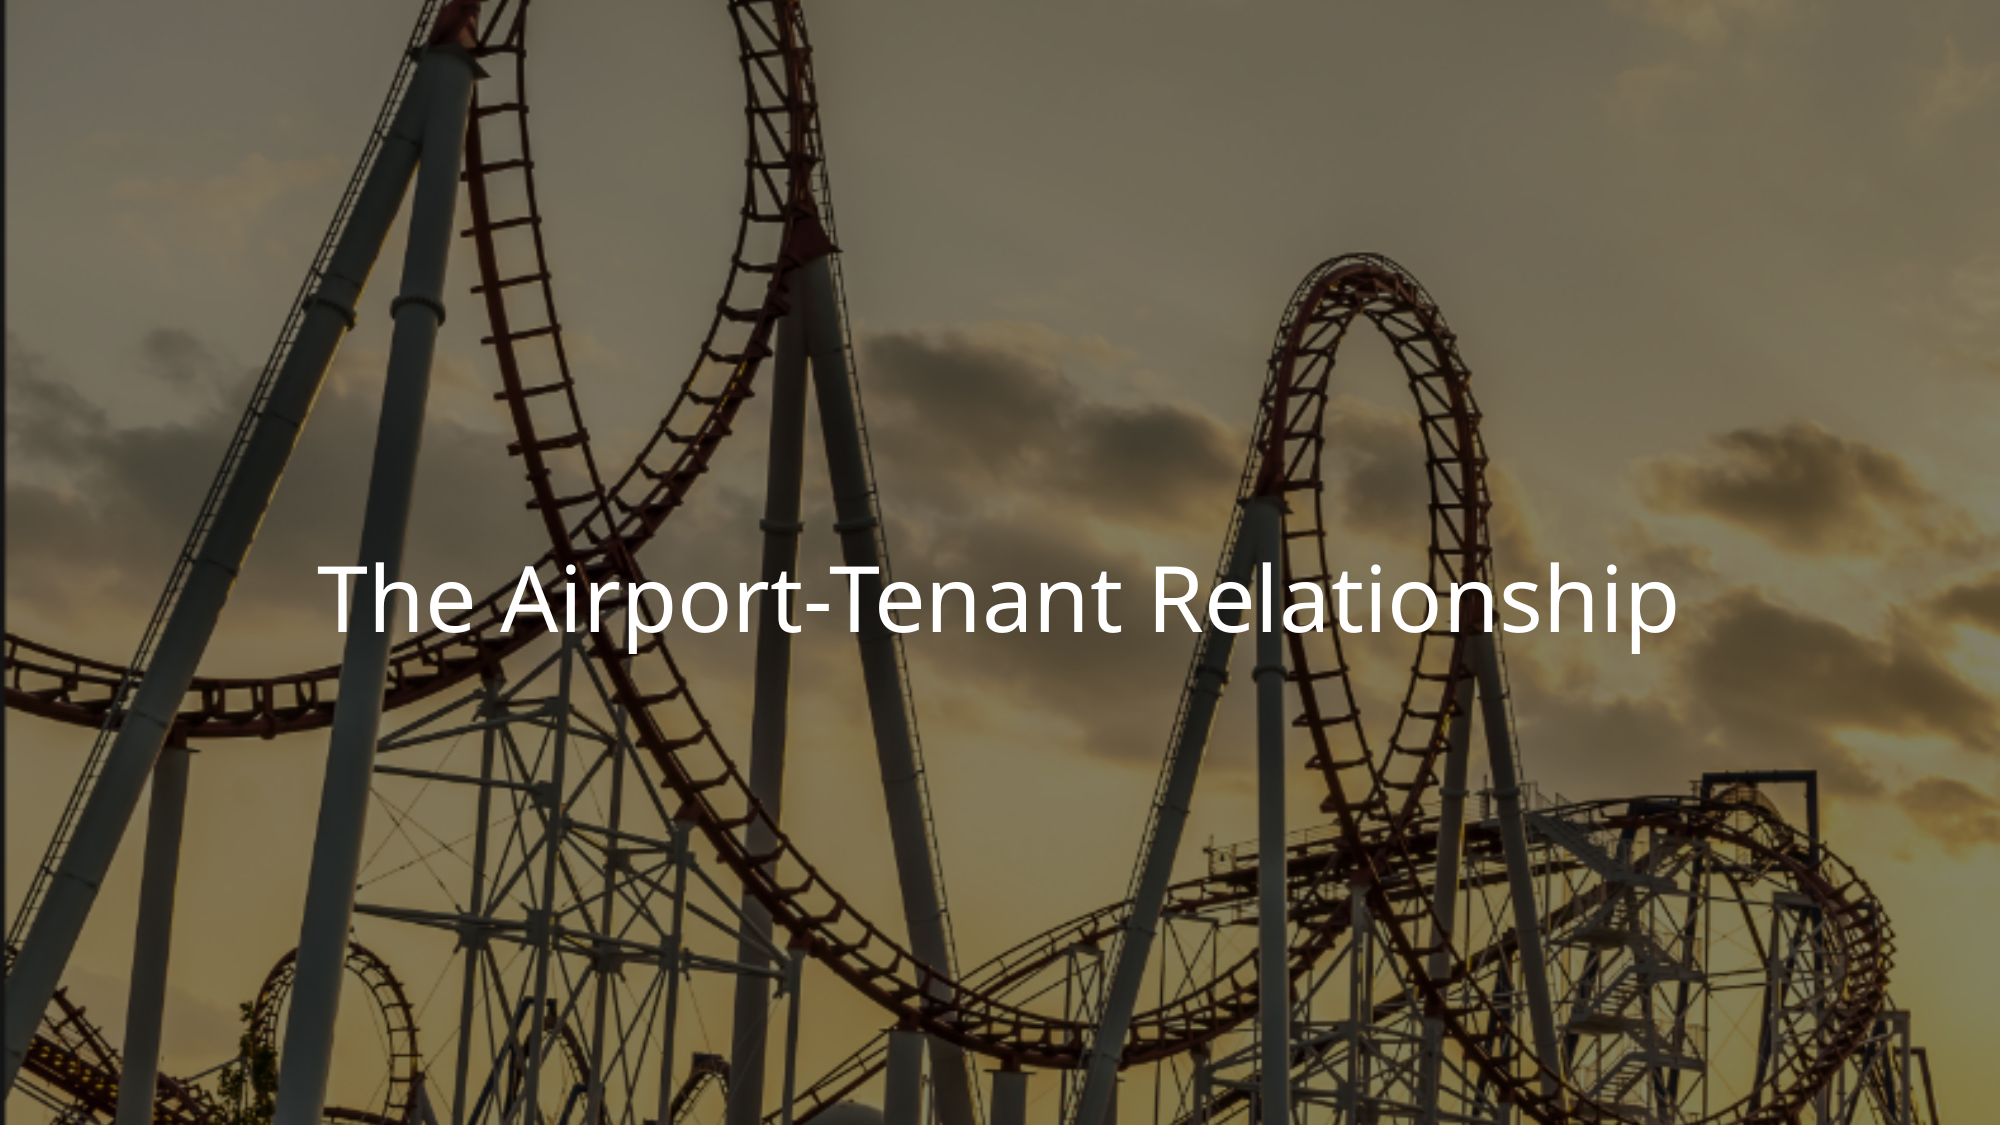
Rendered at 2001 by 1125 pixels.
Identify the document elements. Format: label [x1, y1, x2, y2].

list [0, 0, 2000, 1125]
